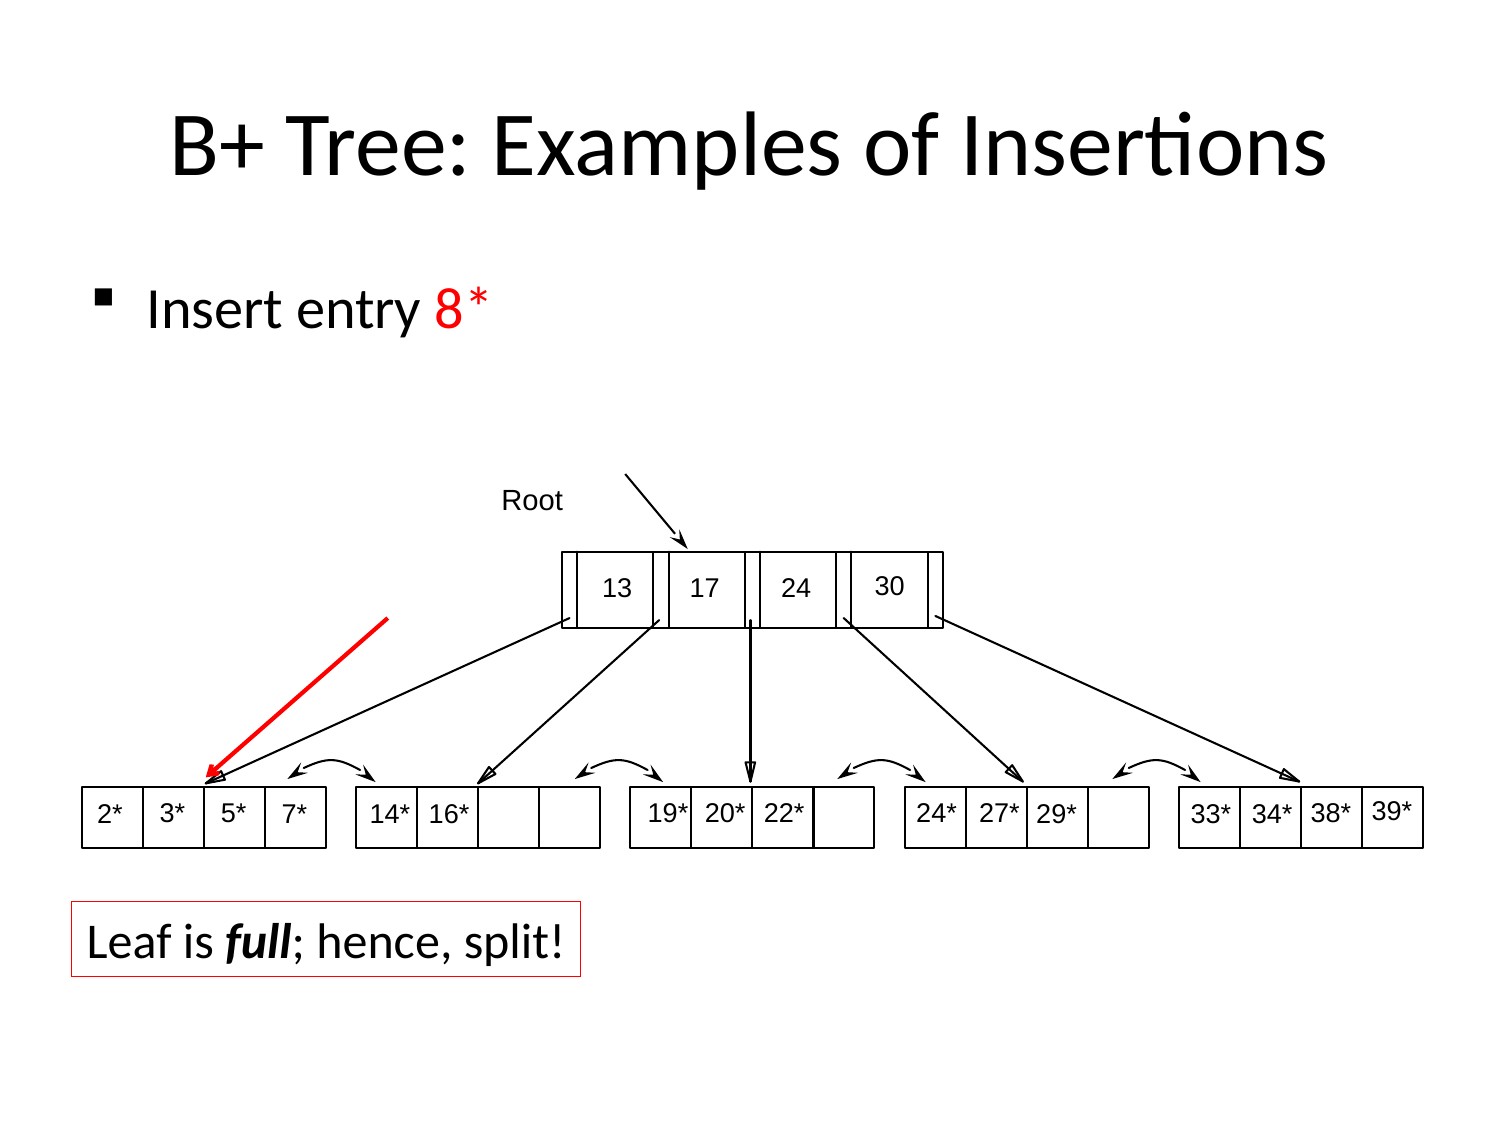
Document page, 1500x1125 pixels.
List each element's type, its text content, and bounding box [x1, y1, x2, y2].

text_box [205, 617, 570, 784]
list Insert entry 8* [75, 262, 1425, 1075]
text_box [81, 473, 1428, 849]
title B+ Tree: Examples of Insertions [75, 45, 1425, 233]
text_box Leaf is full; hence, split! [71, 901, 581, 977]
